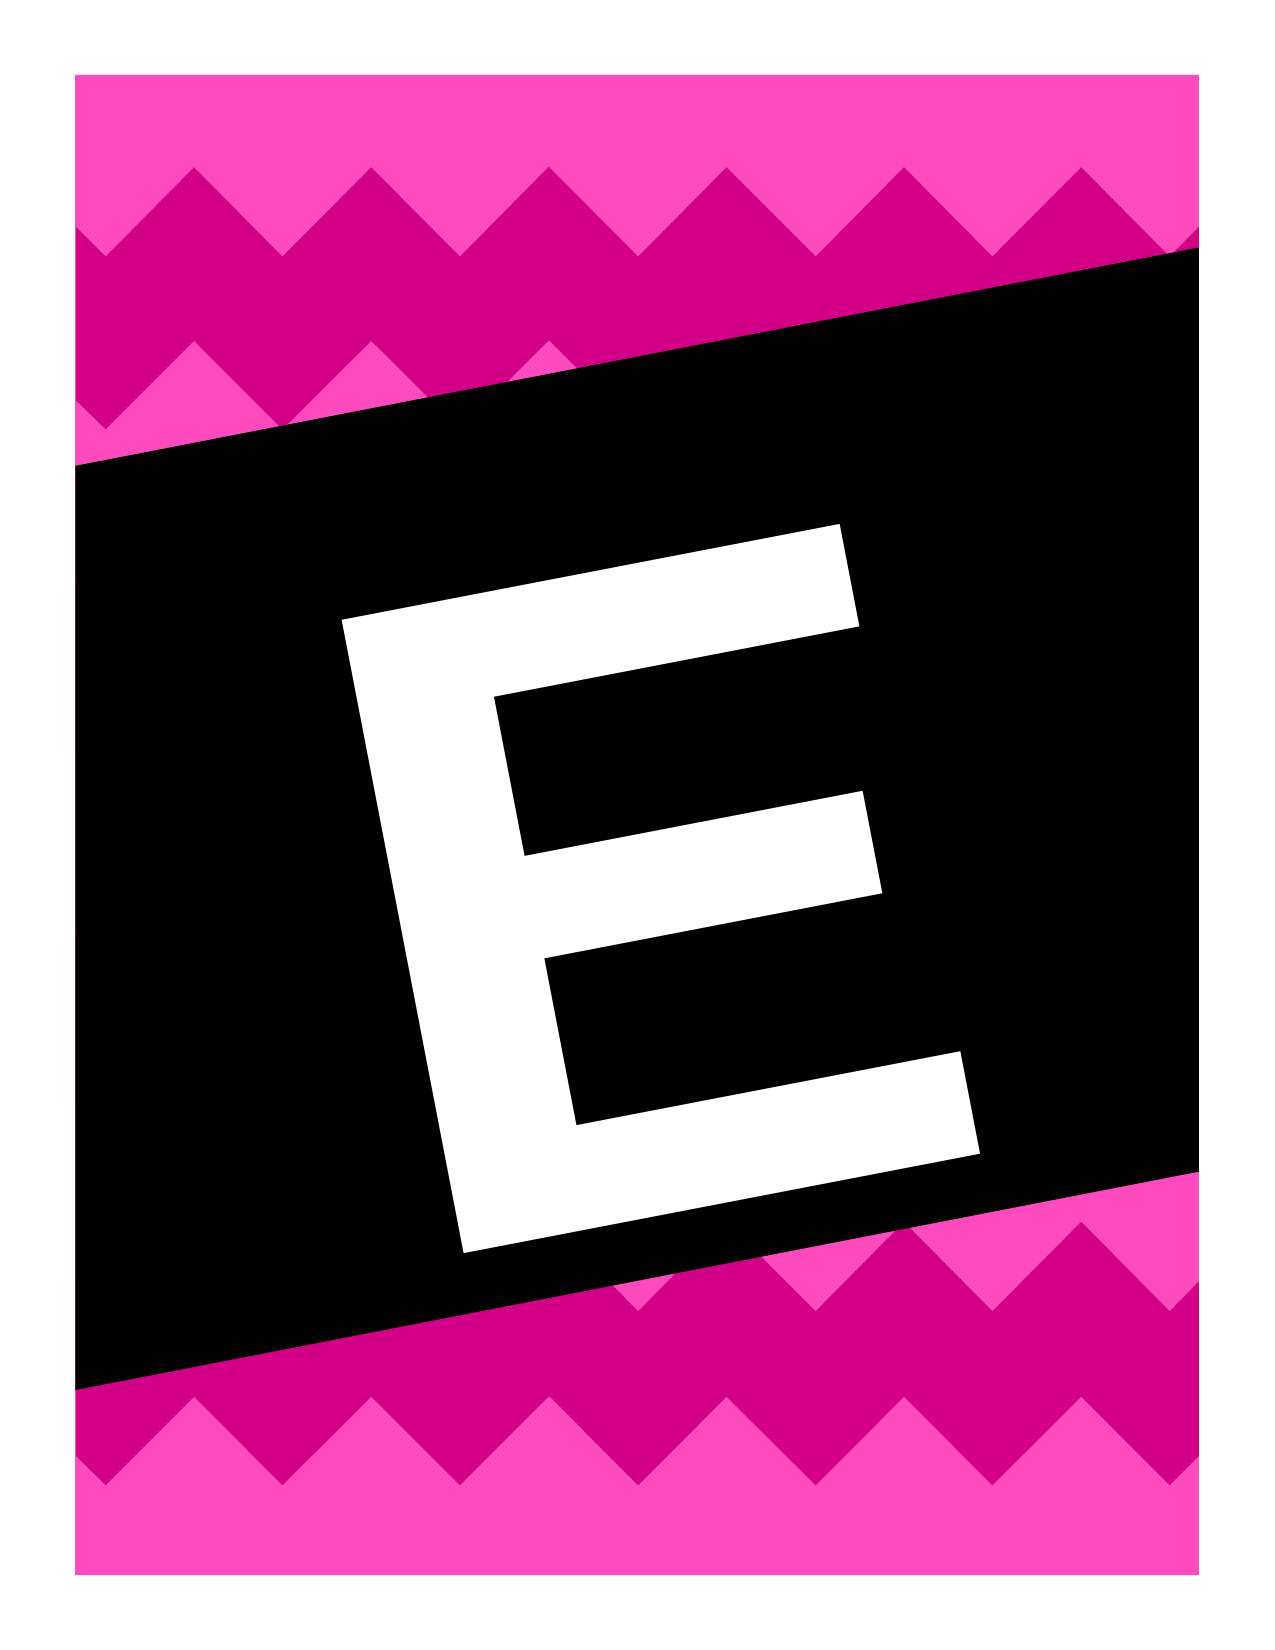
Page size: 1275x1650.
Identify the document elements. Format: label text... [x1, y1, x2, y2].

title e [22, 224, 1253, 1451]
